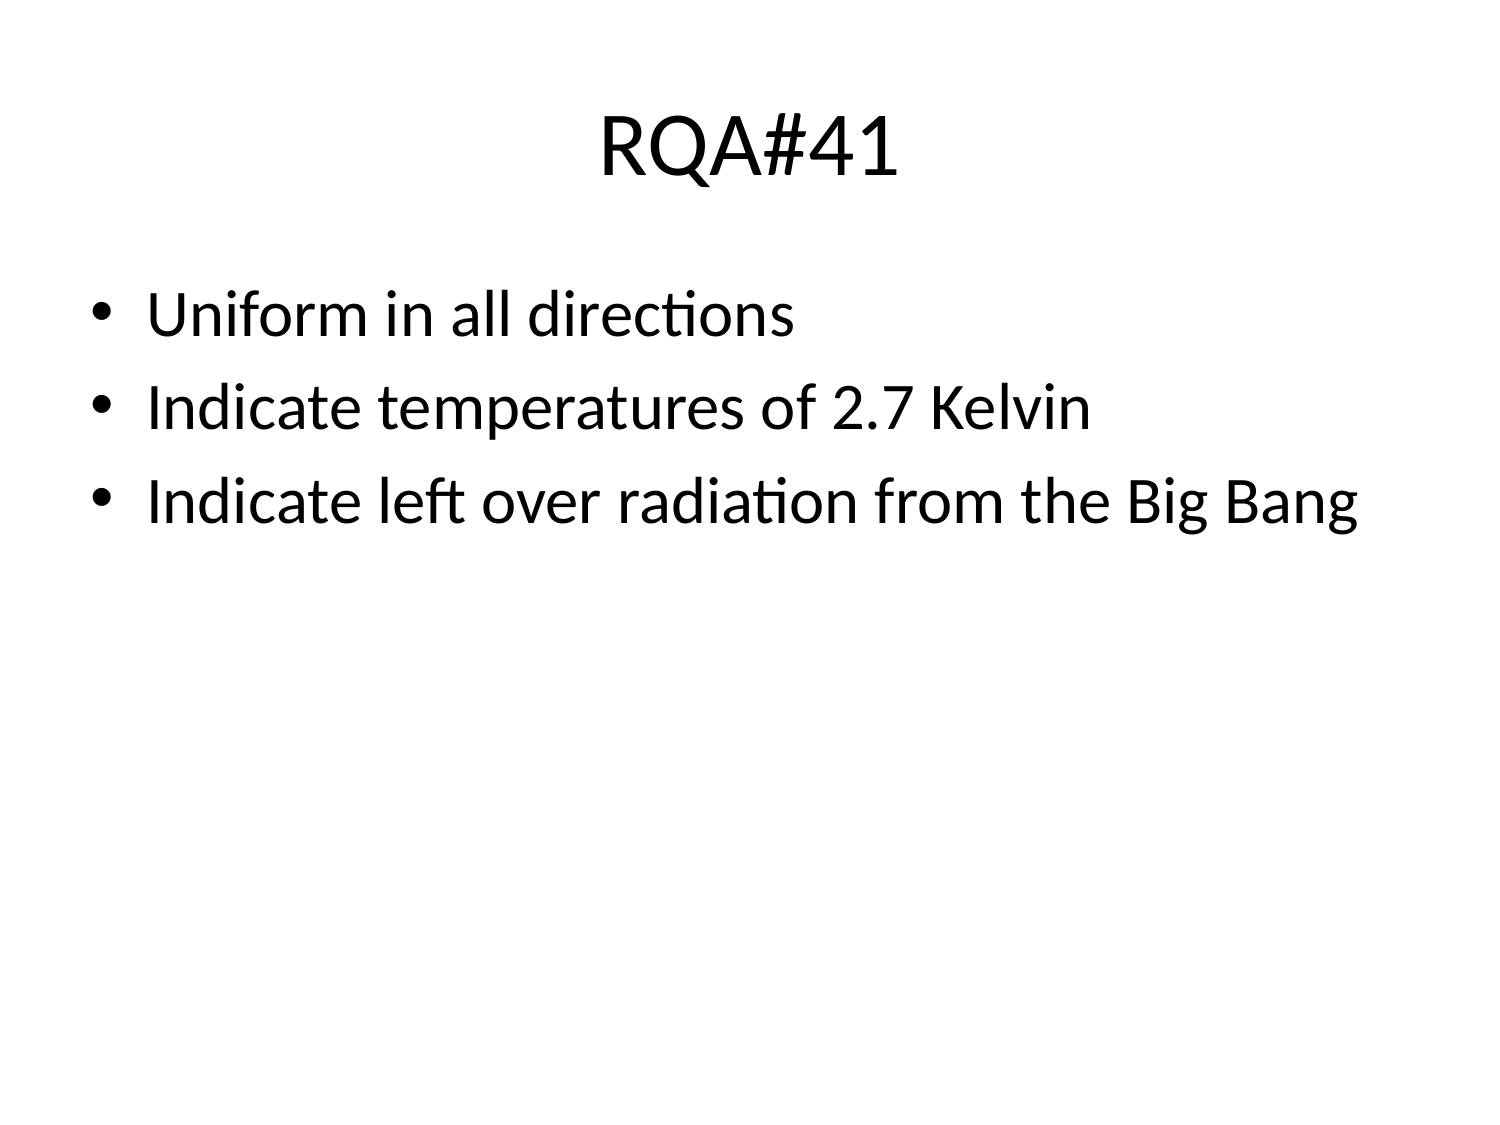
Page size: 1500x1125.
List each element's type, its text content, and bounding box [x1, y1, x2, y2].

title RQA#41 [75, 45, 1425, 233]
list Uniform in all directions Indicate temperatures of 2.7 Kelvin Indicate left over radiation from the Big Bang [75, 262, 1425, 1005]
